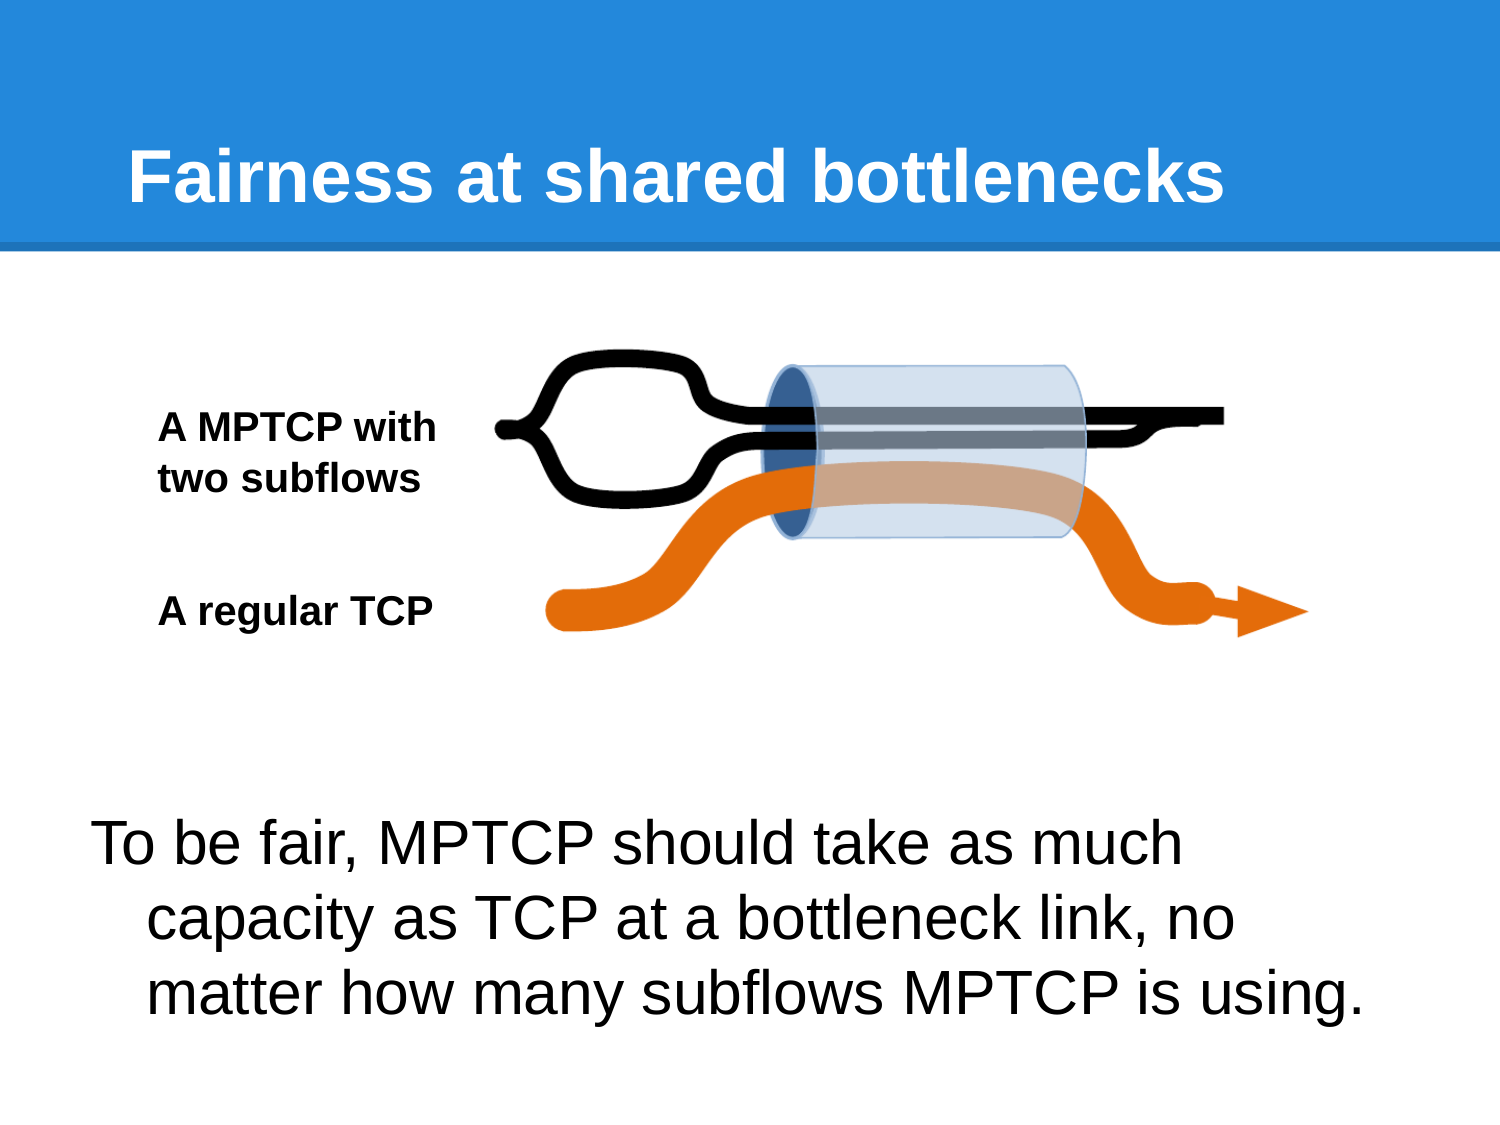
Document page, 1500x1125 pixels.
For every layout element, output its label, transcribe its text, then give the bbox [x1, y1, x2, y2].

text_box [489, 337, 1321, 678]
text_box A MPTCP with two subflows [142, 385, 489, 516]
list To be fair, MPTCP should take as much capacity as TCP at a bottleneck link, no matter how many subflows MPTCP is using. [75, 262, 1425, 1043]
title Fairness at shared bottlenecks [75, 14, 1425, 233]
text_box A regular TCP [142, 568, 484, 649]
